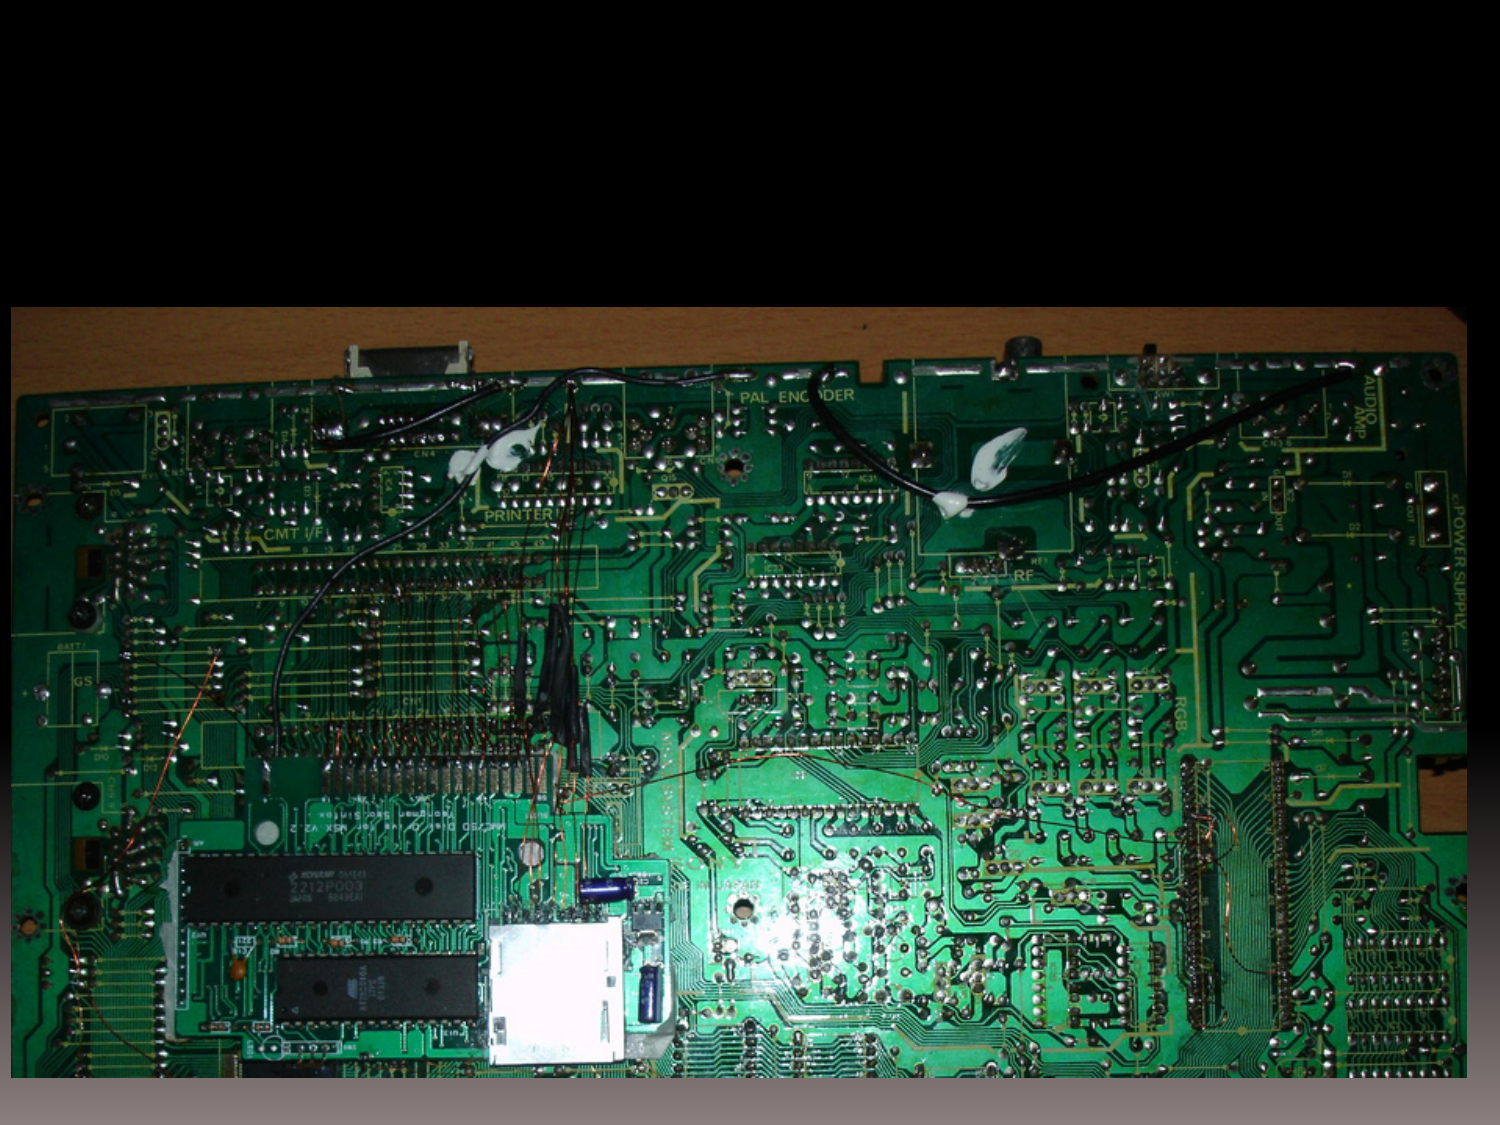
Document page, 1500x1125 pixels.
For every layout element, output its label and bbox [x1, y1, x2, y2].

picture [11, 307, 1467, 1079]
